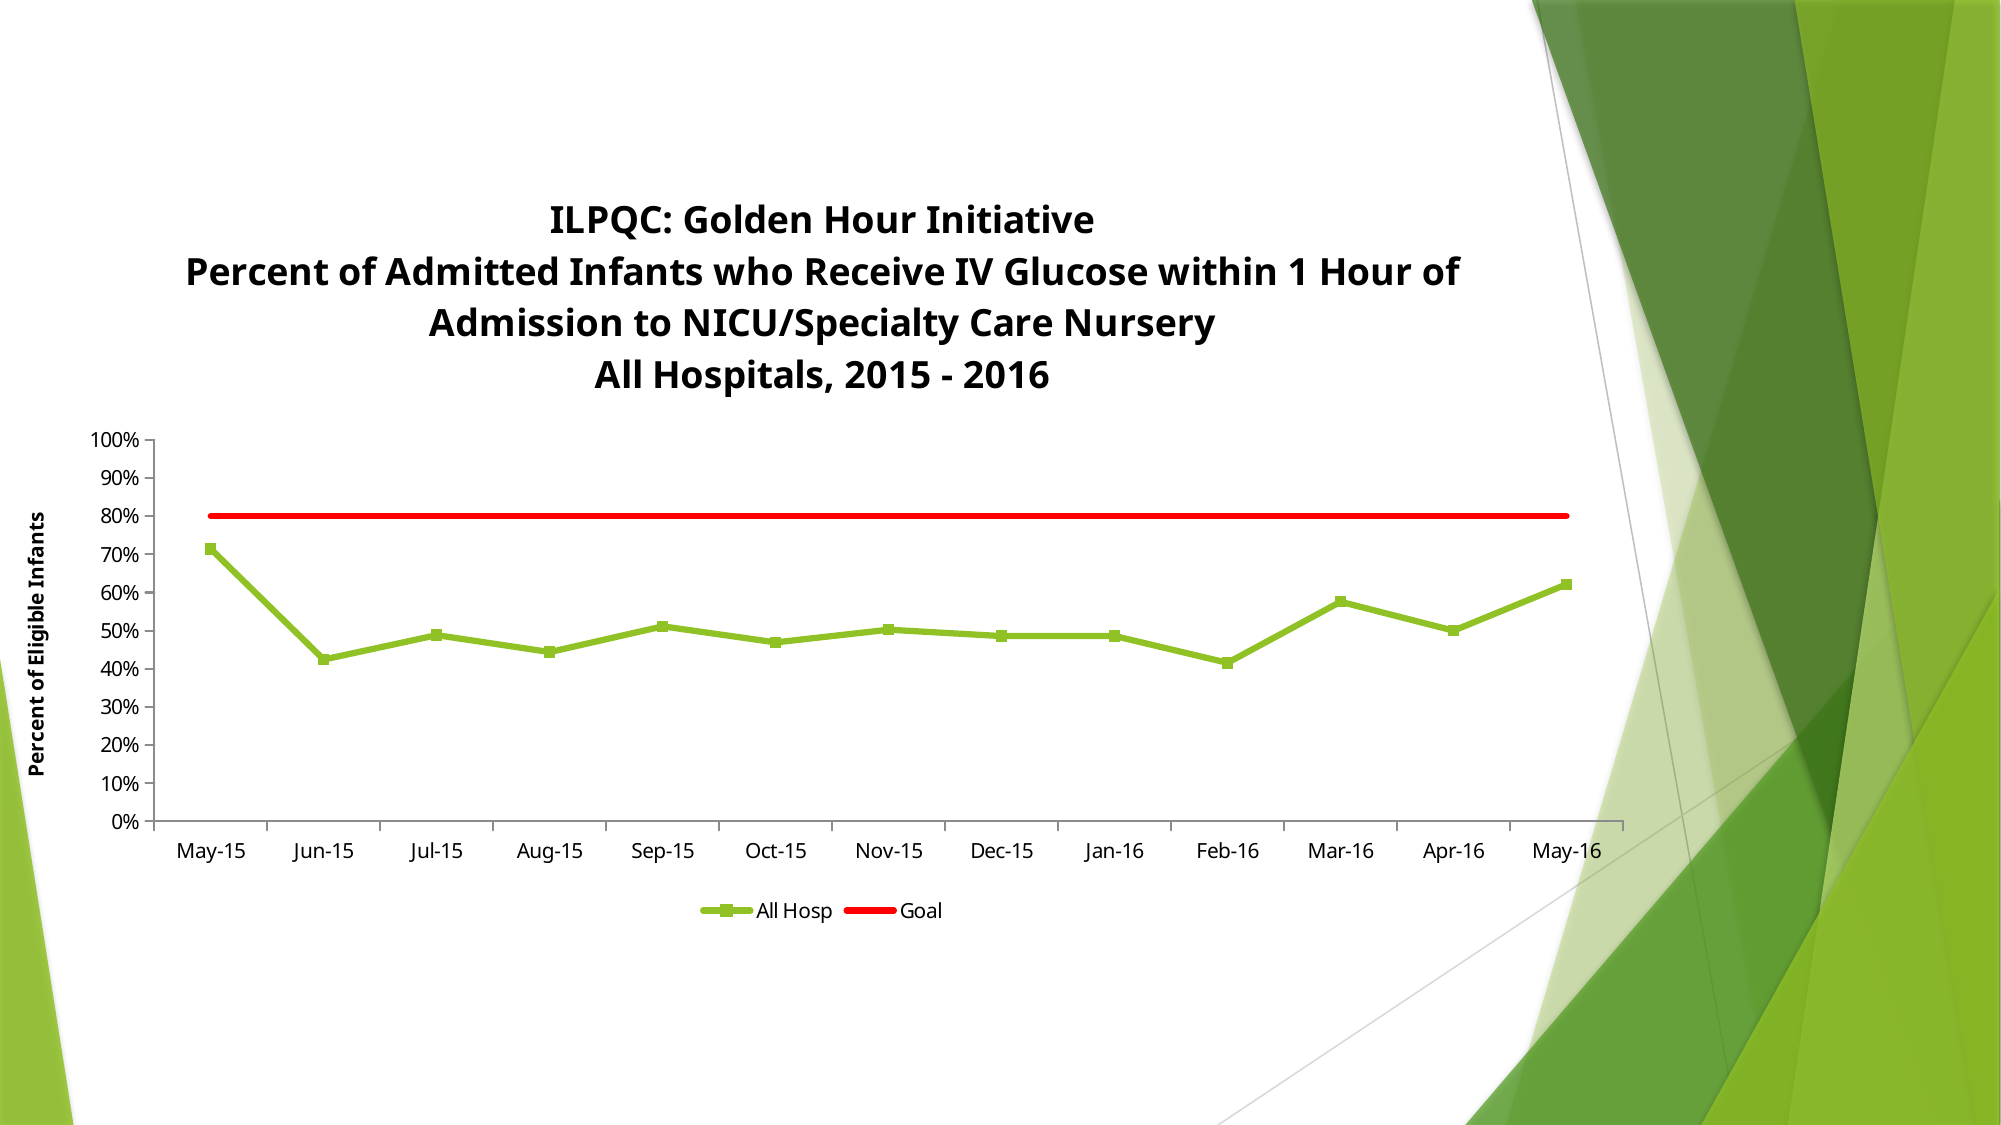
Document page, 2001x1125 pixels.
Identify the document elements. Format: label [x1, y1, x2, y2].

chart [0, 157, 1657, 932]
